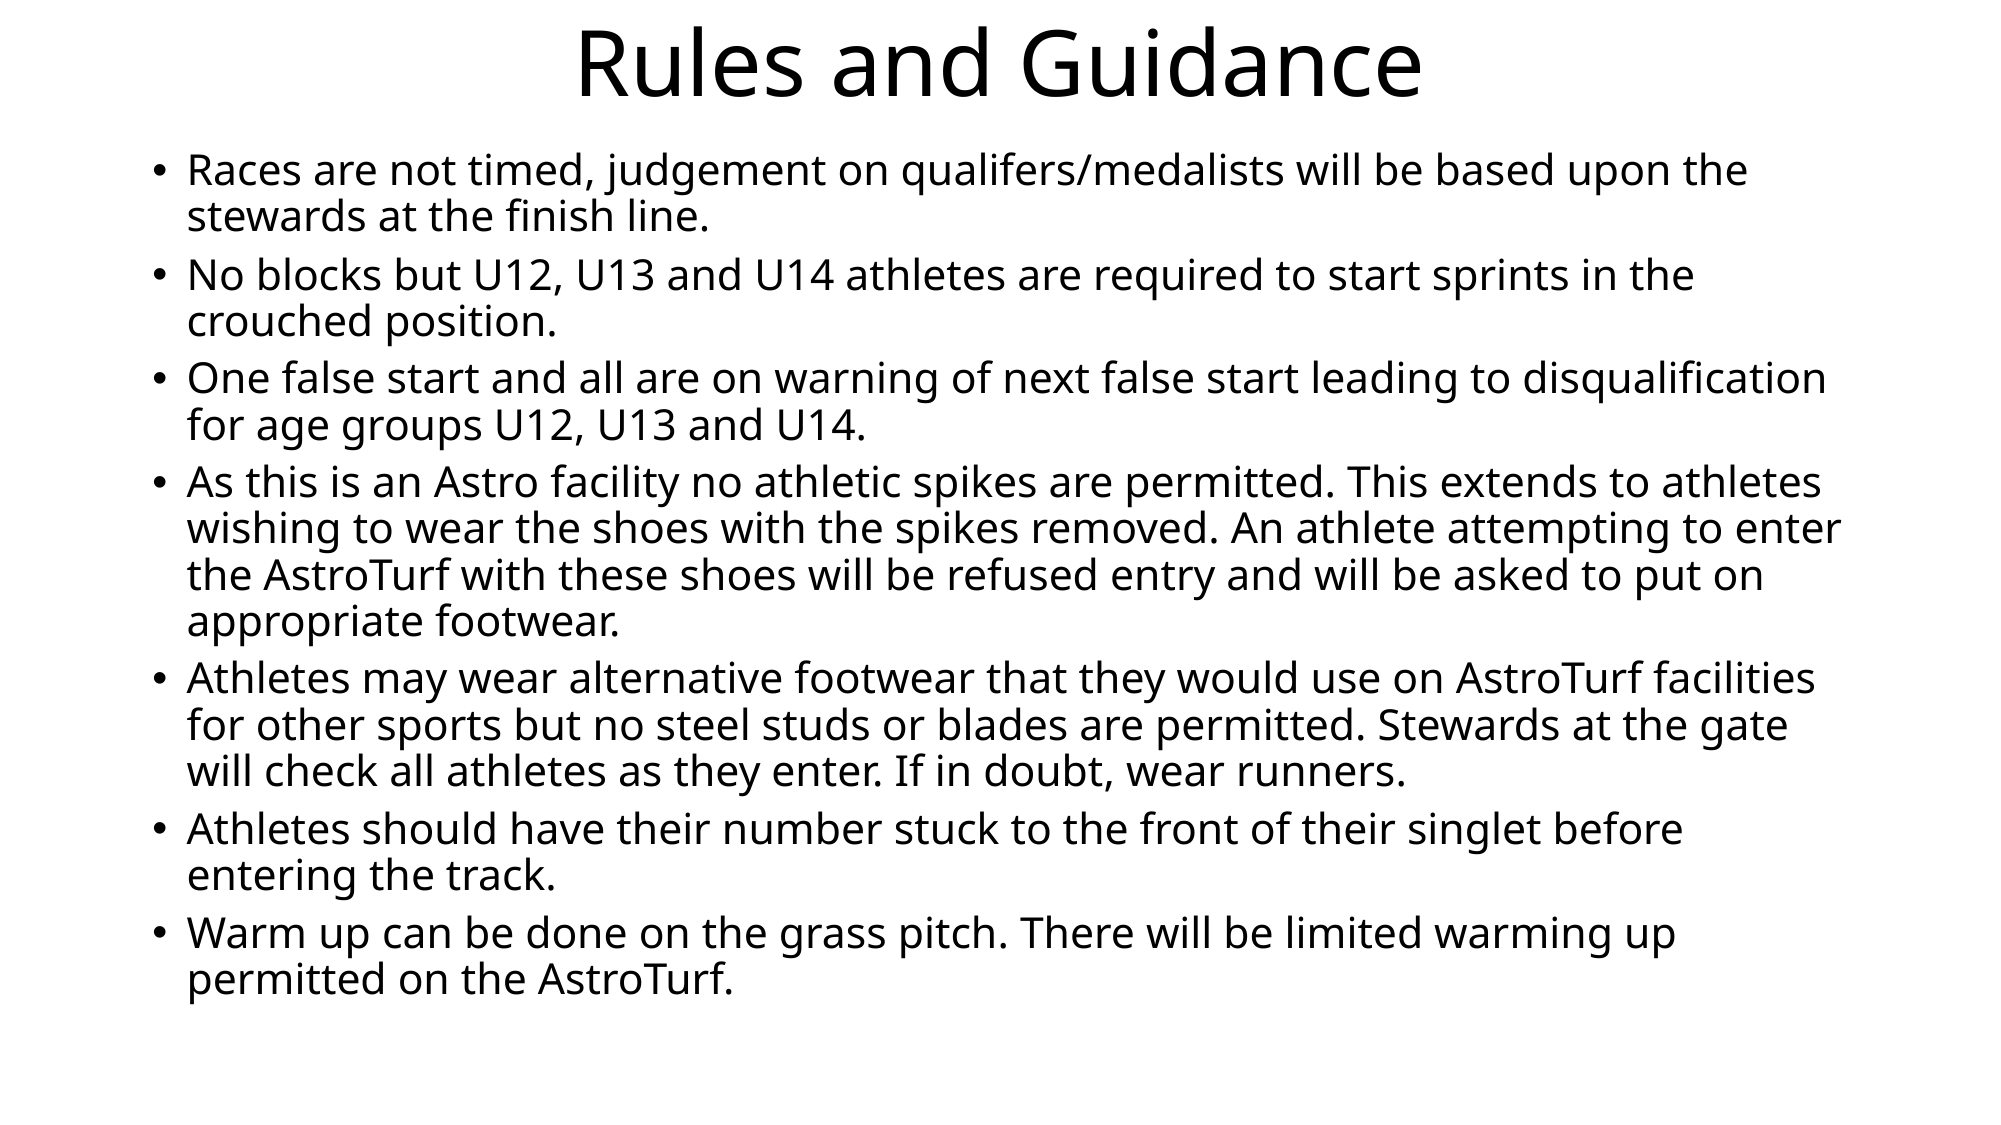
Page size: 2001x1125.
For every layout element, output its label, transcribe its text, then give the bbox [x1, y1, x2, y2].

title Rules and Guidance [137, 3, 1863, 130]
list Races are not timed, judgement on qualifers/medalists will be based upon the stewards at the finish line. No blocks but U12, U13 and U14 athletes are required to start sprints in the crouched position. One false start and all are on warning of next false start leading to disqualification for age groups U12, U13 and U14. As this is an Astro facility no athletic spikes are permitted. This extends to athletes wishing to wear the shoes with the spikes removed. An athlete attempting to enter the AstroTurf with these shoes will be refused entry and will be asked to put on appropriate footwear. Athletes may wear alternative footwear that they would use on AstroTurf facilities for other sports but no steel studs or blades are permitted. Stewards at the gate will check all athletes as they enter. If in doubt, wear runners. Athletes should have their number stuck to the front of their singlet before entering the track. Warm up can be done on the grass pitch. There will be limited warming up permitted on the AstroTurf. [137, 141, 1863, 1014]
